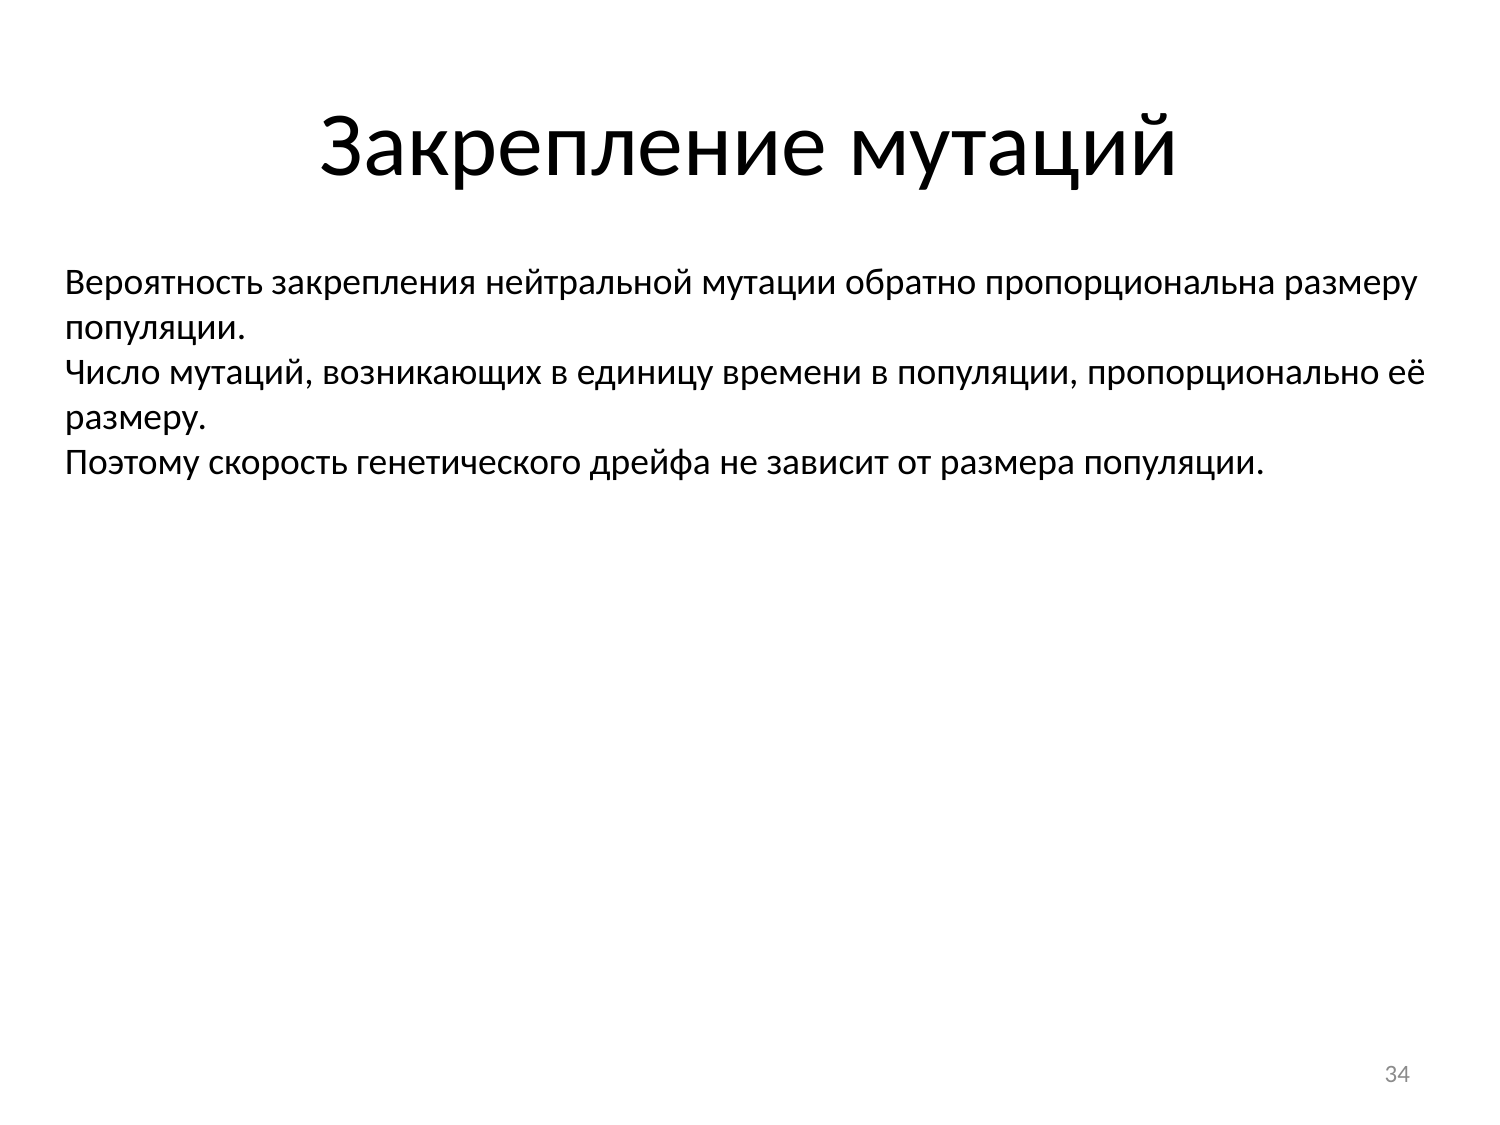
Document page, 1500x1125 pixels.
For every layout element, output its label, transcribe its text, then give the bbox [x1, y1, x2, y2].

title Закрепление мутаций [75, 45, 1425, 233]
text_box Вероятность закрепления нейтральной мутации обратно пропорциональна размеру популяции. Число мутаций, возникающих в единицу времени в популяции, пропорционально её размеру. Поэтому скорость генетического дрейфа не зависит от размера популяции. [49, 249, 1463, 535]
slide_number 34 [1074, 1042, 1425, 1103]
